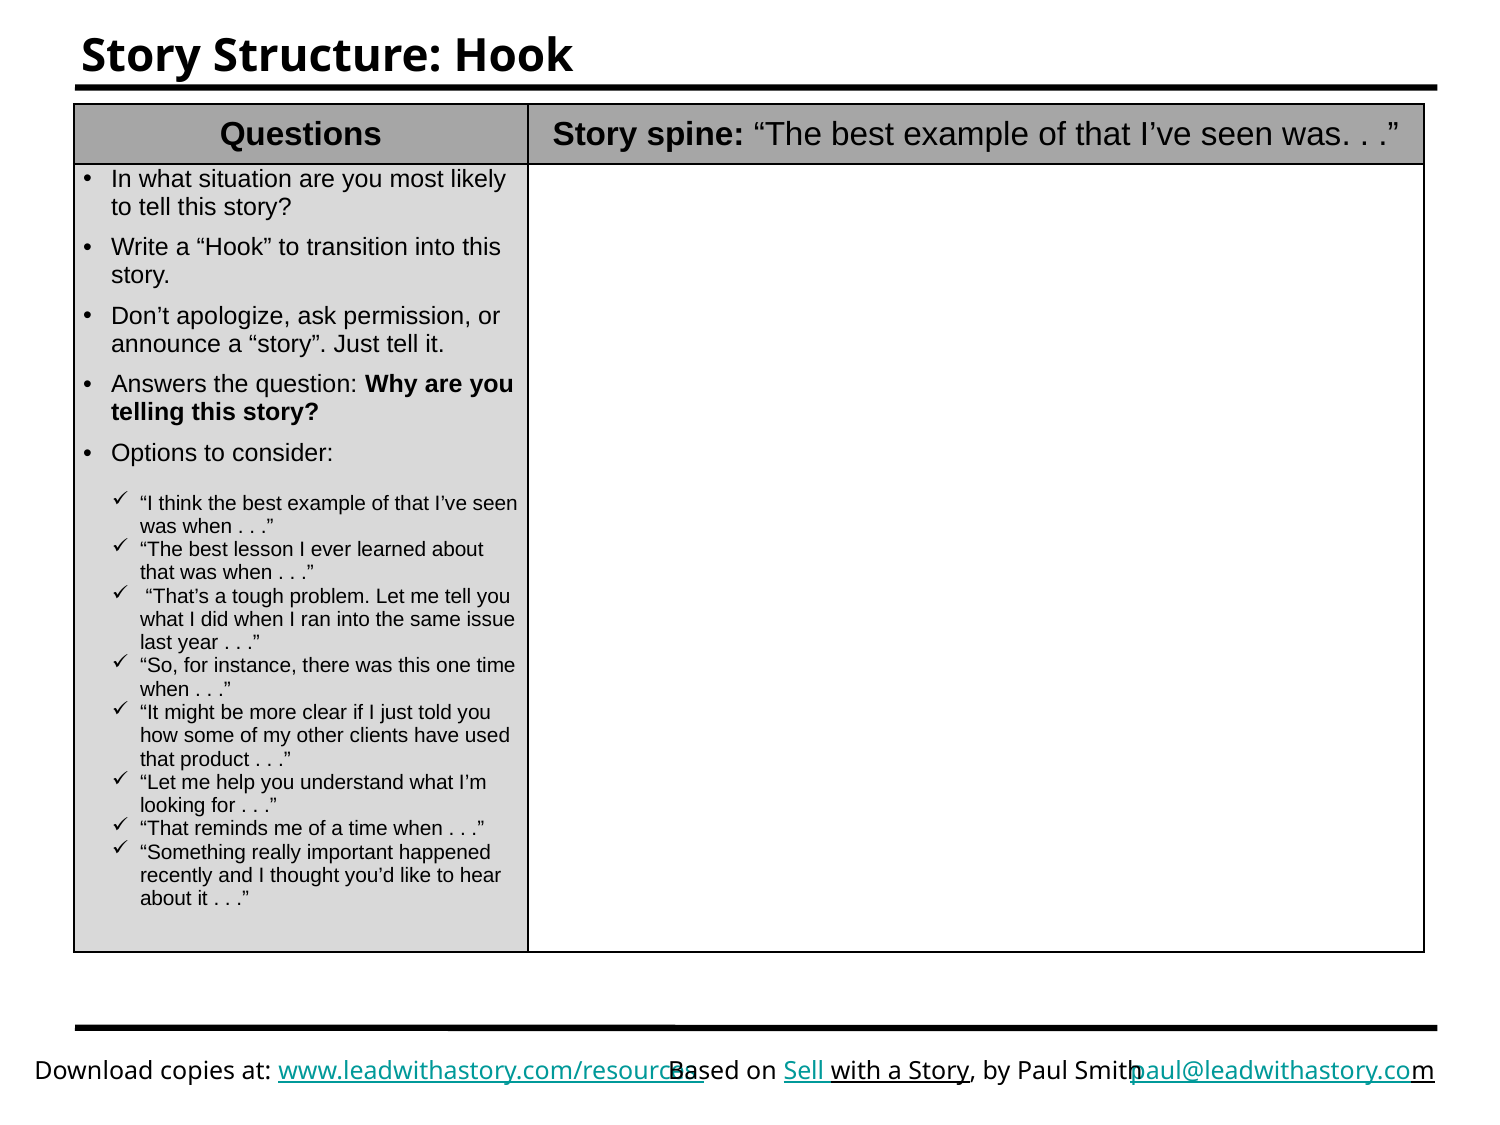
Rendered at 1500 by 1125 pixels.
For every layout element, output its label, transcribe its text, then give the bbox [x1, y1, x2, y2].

title Story Structure: Hook [74, 0, 1425, 103]
table_header Story spine: “The best example of that I’ve seen was. . .” [529, 105, 1423, 163]
table_cell [529, 165, 1423, 951]
table_cell In what situation are you most likely to tell this story? Write a “Hook” to transition into this story. Don’t apologize, ask permission, or announce a “story”. Just tell it. Answers the question: Why are you telling this story? Options to consider: “I think the best example of that I’ve seen was when . . .” “The best lesson I ever learned about that was when . . .” “That’s a tough problem. Let me tell you what I did when I ran into the same issue last year . . .” “So, for instance, there was this one time when . . .” “It might be more clear if I just told you how some of my other clients have used that product . . .” “Let me help you understand what I’m looking for . . .” “That reminds me of a time when . . .” “Something really important happened recently and I thought you’d like to hear about it . . .” [75, 165, 527, 951]
table_header Questions [75, 105, 527, 163]
